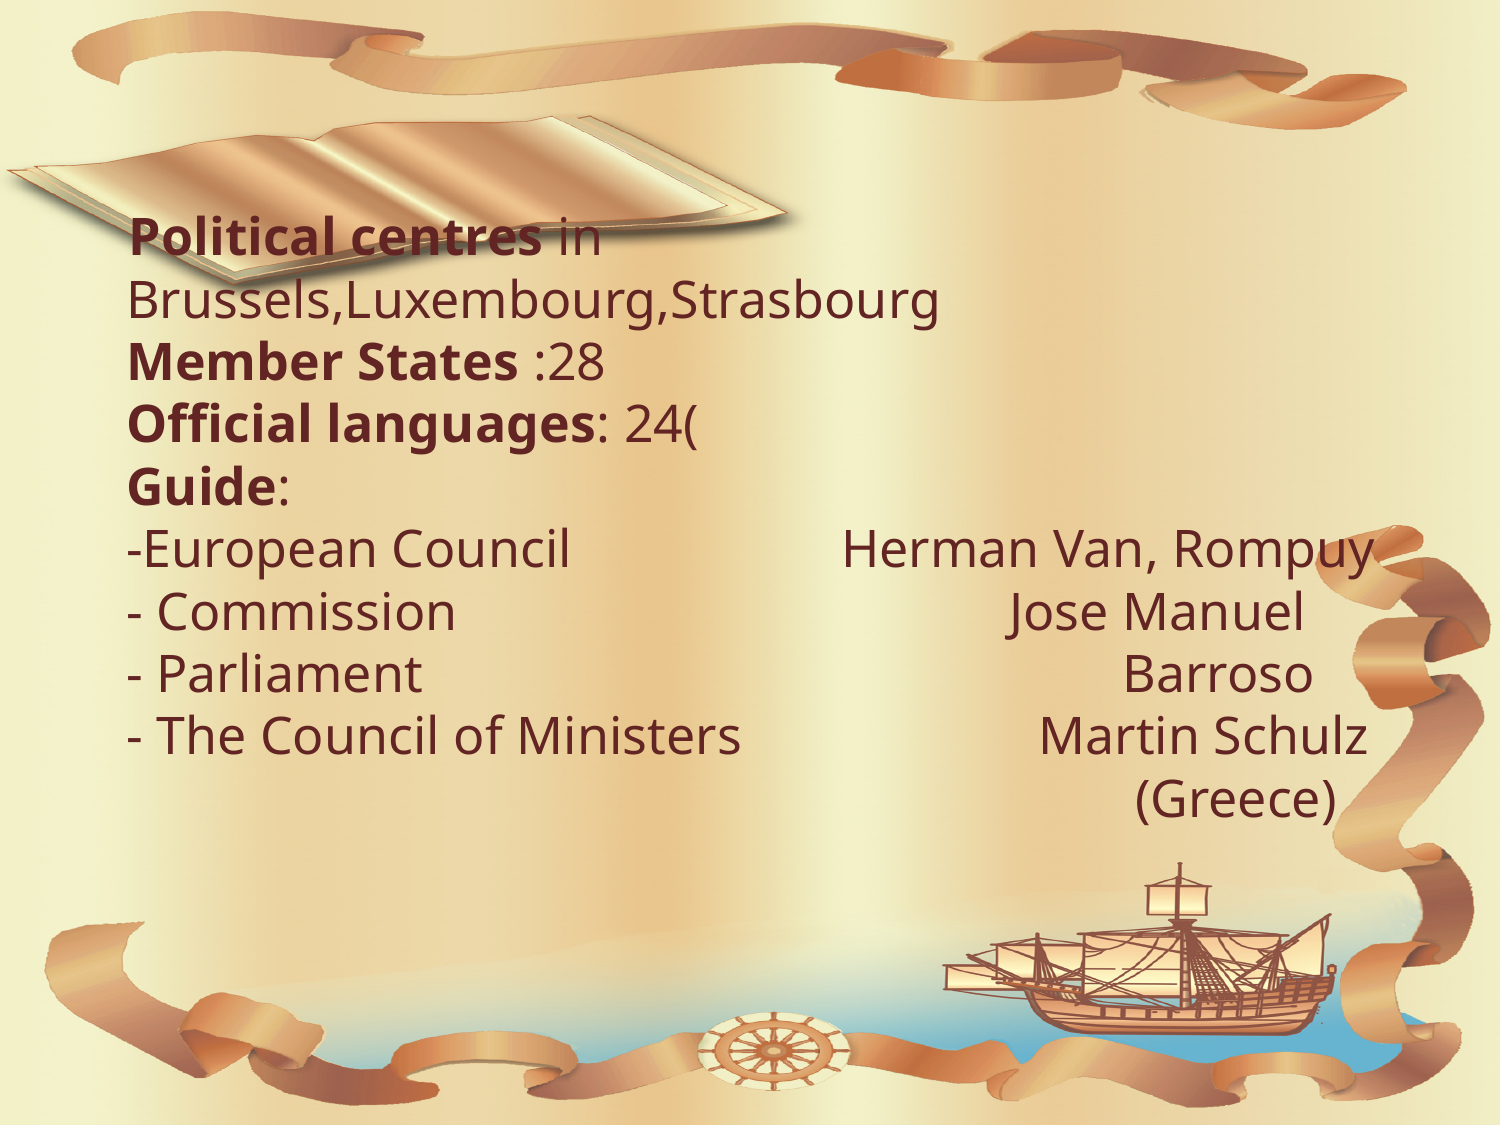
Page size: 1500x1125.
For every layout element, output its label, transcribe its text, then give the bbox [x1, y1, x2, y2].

list Political centres in Brussels,Luxembourg,Strasbourg Member States :28 Official languages: 24( Guide: -European Council Herman Van, Rompuy - Commission Jose Manuel - Parliament Barroso - The Council of Ministers Martin Schulz (Greece) [64, 196, 1415, 1076]
picture [0, 0, 1500, 1125]
